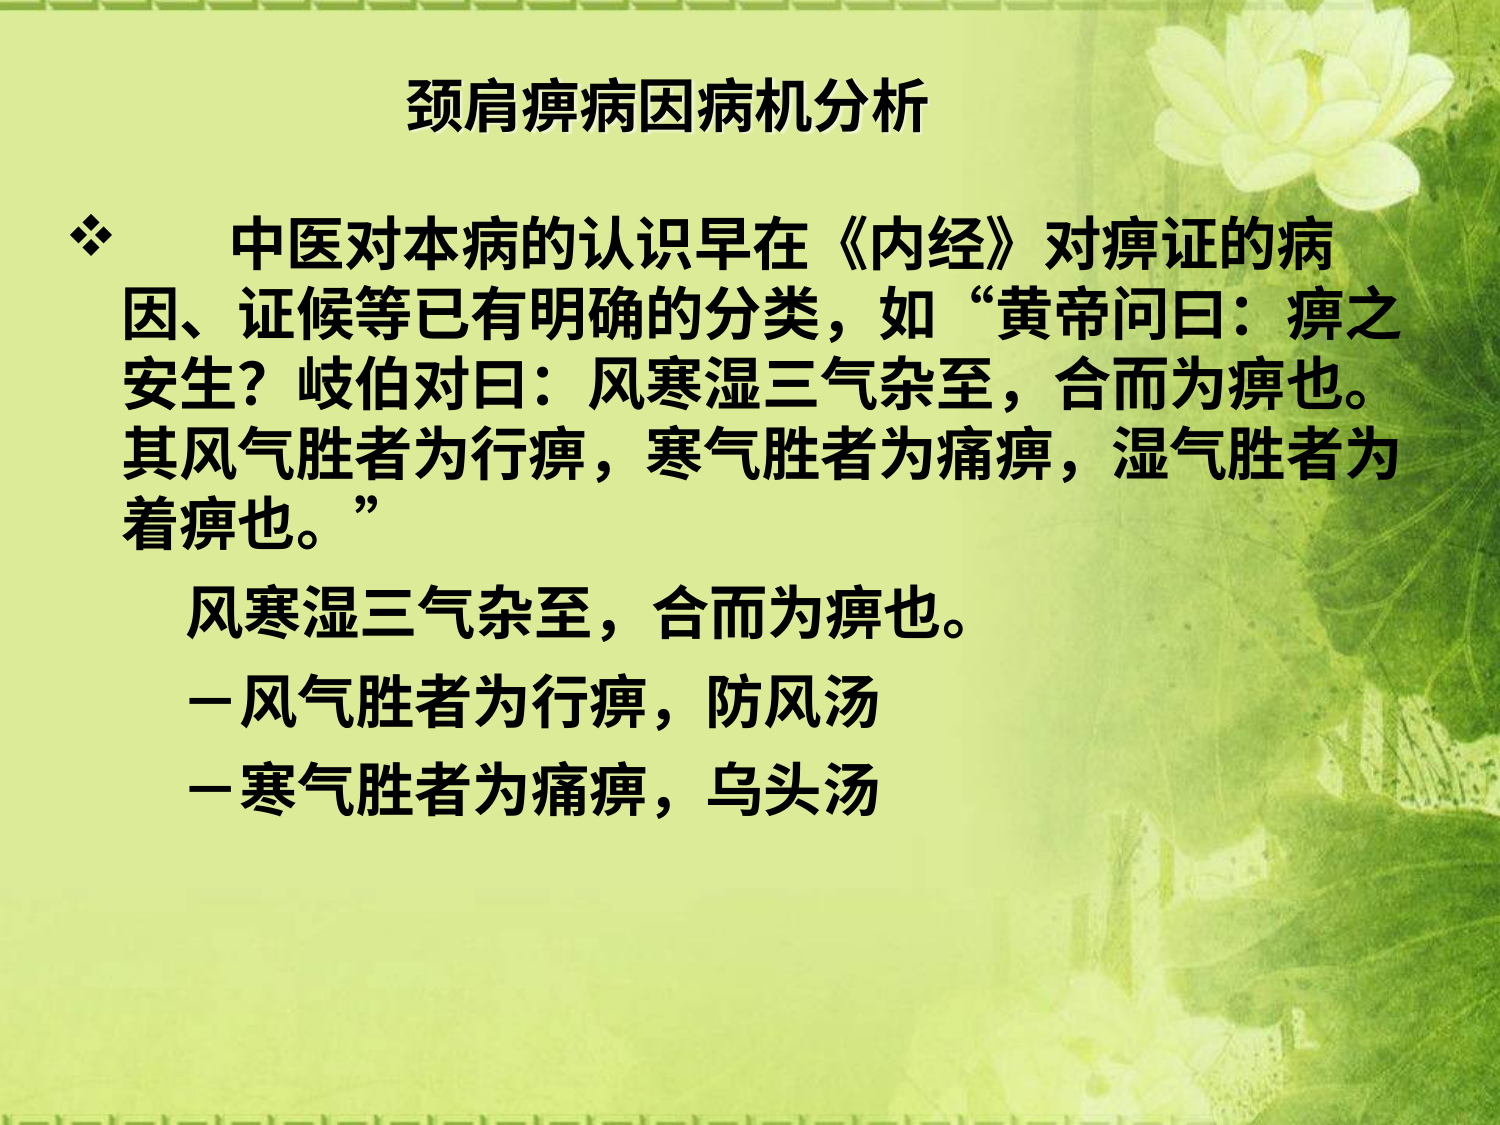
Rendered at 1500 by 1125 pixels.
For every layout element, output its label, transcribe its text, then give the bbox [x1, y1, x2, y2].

picture [0, 0, 1500, 1125]
title 颈肩痹病因病机分析 [137, 57, 1326, 151]
list 中医对本病的认识早在《内经》对痹证的病因、证候等已有明确的分类，如“黄帝问曰：痹之安生？岐伯对曰：风寒湿三气杂至，合而为痹也。其风气胜者为行痹，寒气胜者为痛痹，湿气胜者为着痹也。” 风寒湿三气杂至，合而为痹也。 －风气胜者为行痹，防风汤 －寒气胜者为痛痹，乌头汤 [49, 199, 1426, 1038]
